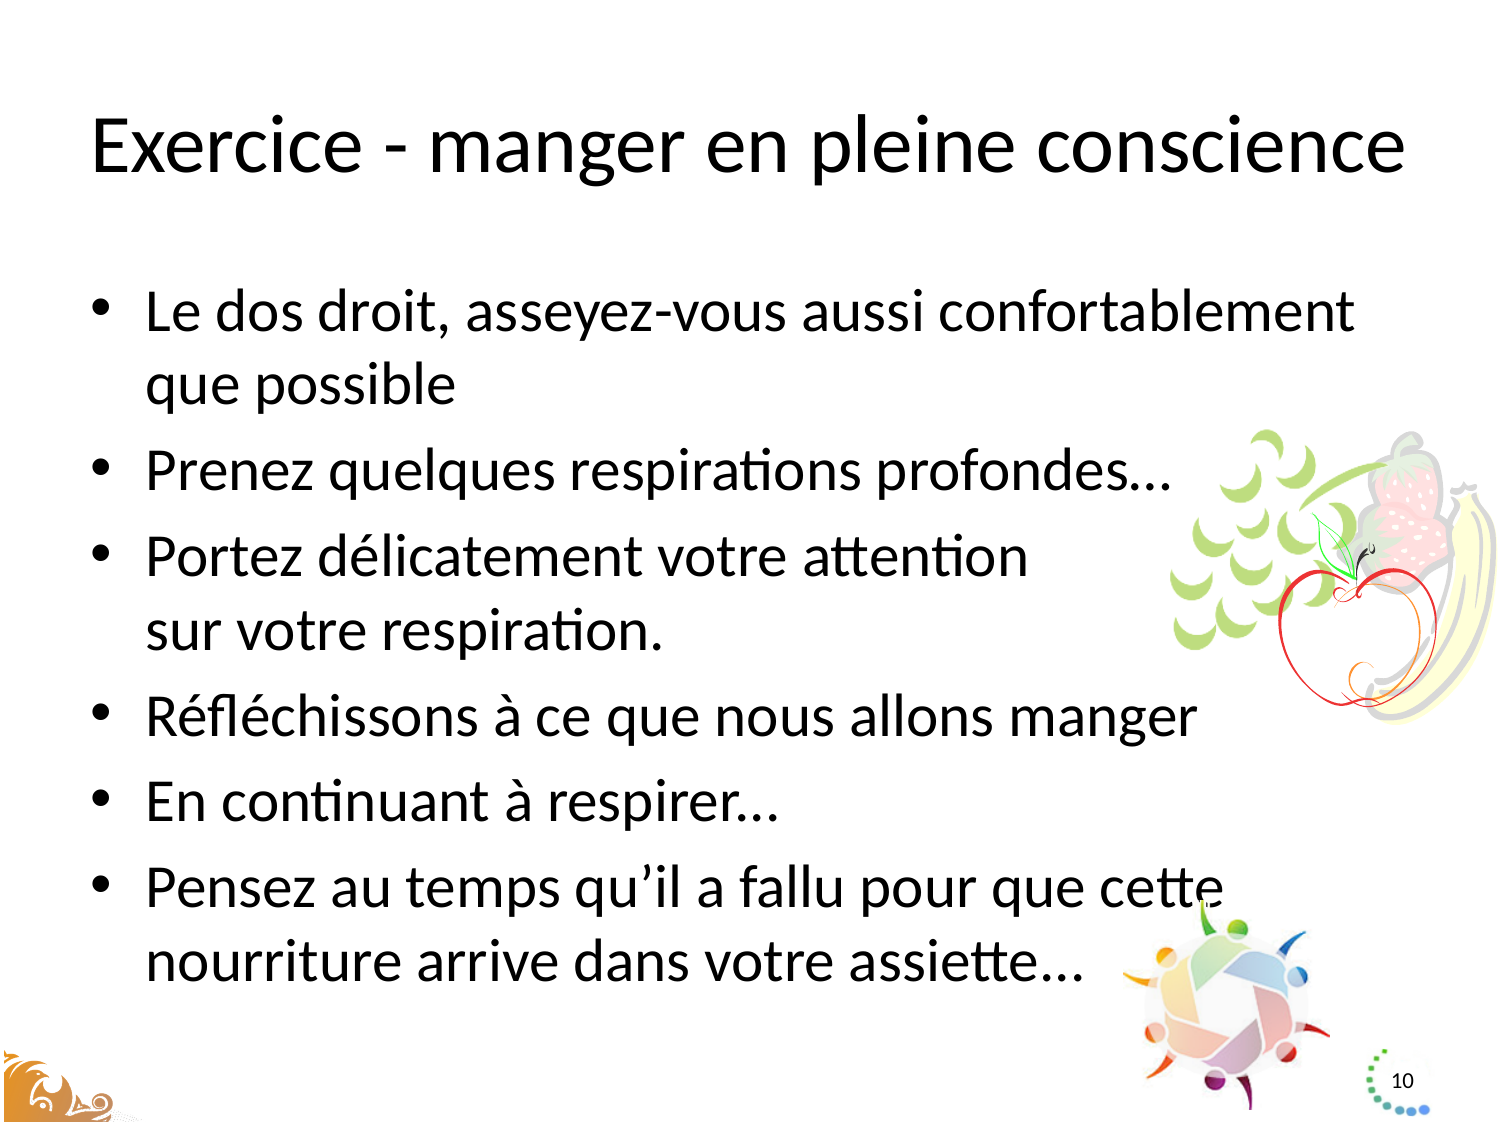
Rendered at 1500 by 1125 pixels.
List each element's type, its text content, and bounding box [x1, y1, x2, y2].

title Exercice - manger en pleine conscience [75, 45, 1425, 233]
picture [1122, 900, 1331, 1110]
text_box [1169, 428, 1500, 729]
list Le dos droit, asseyez-vous aussi confortablement que possible Prenez quelques respirations profondes… Portez délicatement votre attention sur votre respiration. Réfléchissons à ce que nous allons manger En continuant à respirer... Pensez au temps qu’il a fallu pour que cette nourriture arrive dans votre assiette... [75, 262, 1425, 1005]
picture [1363, 1047, 1435, 1117]
picture [4, 1044, 148, 1124]
